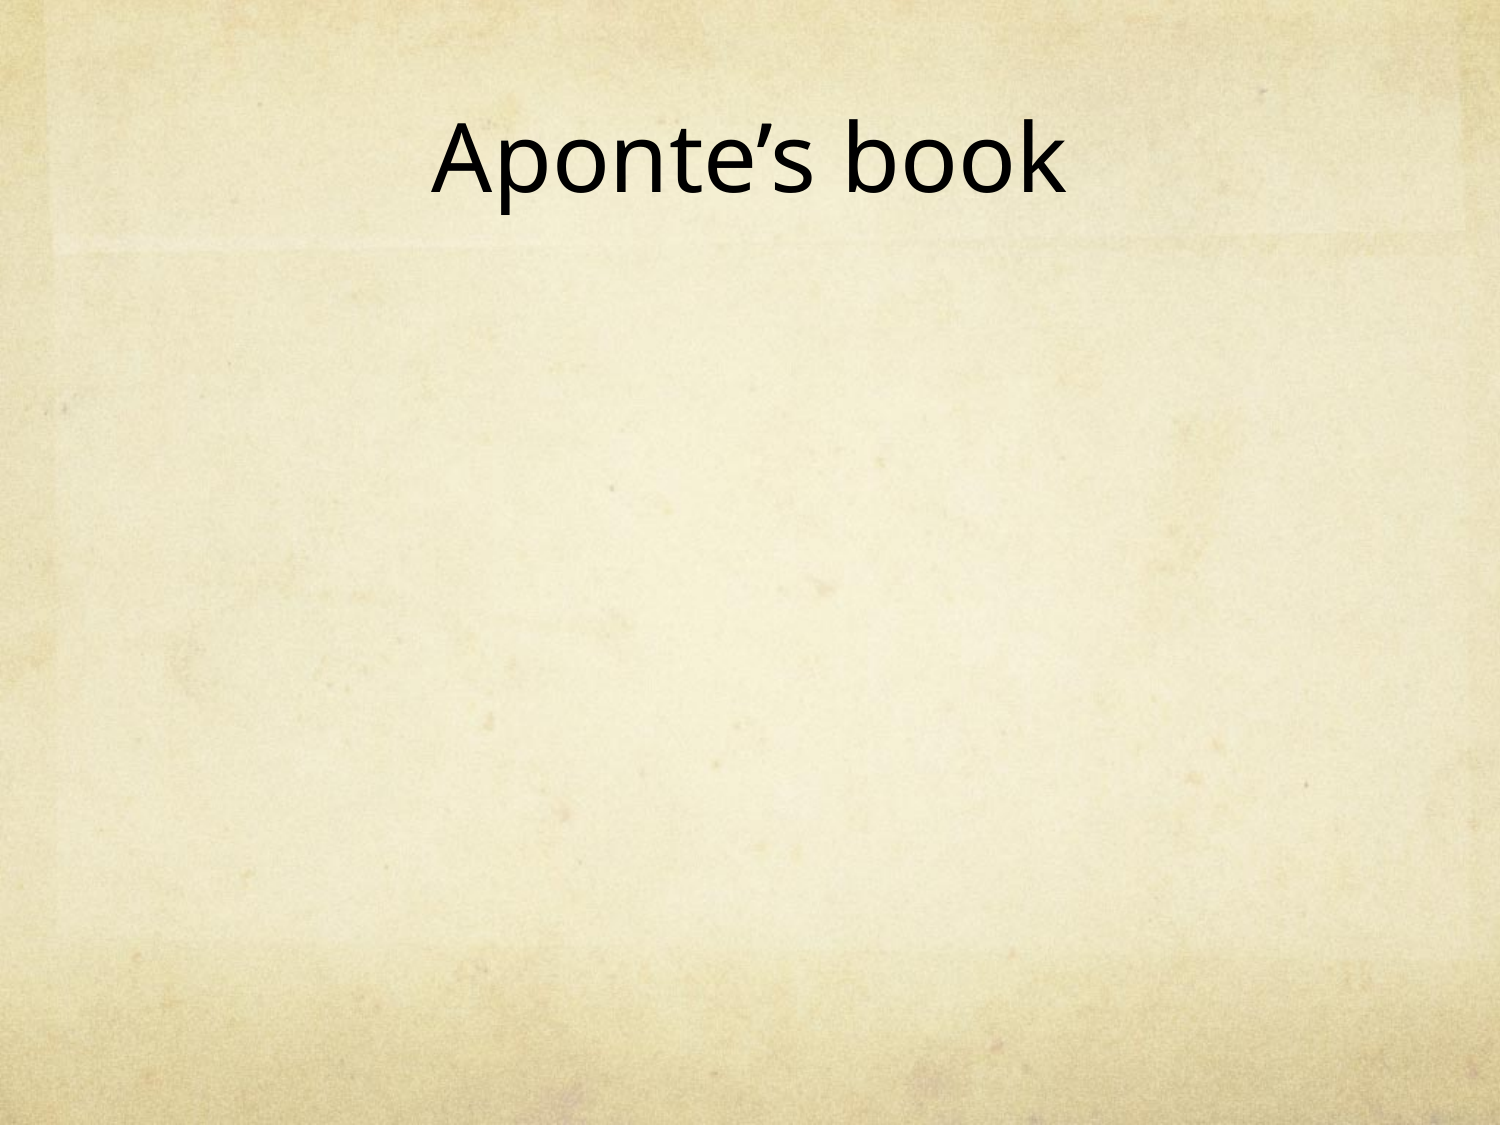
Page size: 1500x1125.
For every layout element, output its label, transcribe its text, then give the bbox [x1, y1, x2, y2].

title Aponte’s book [150, 82, 1350, 225]
picture [0, 0, 1500, 1125]
